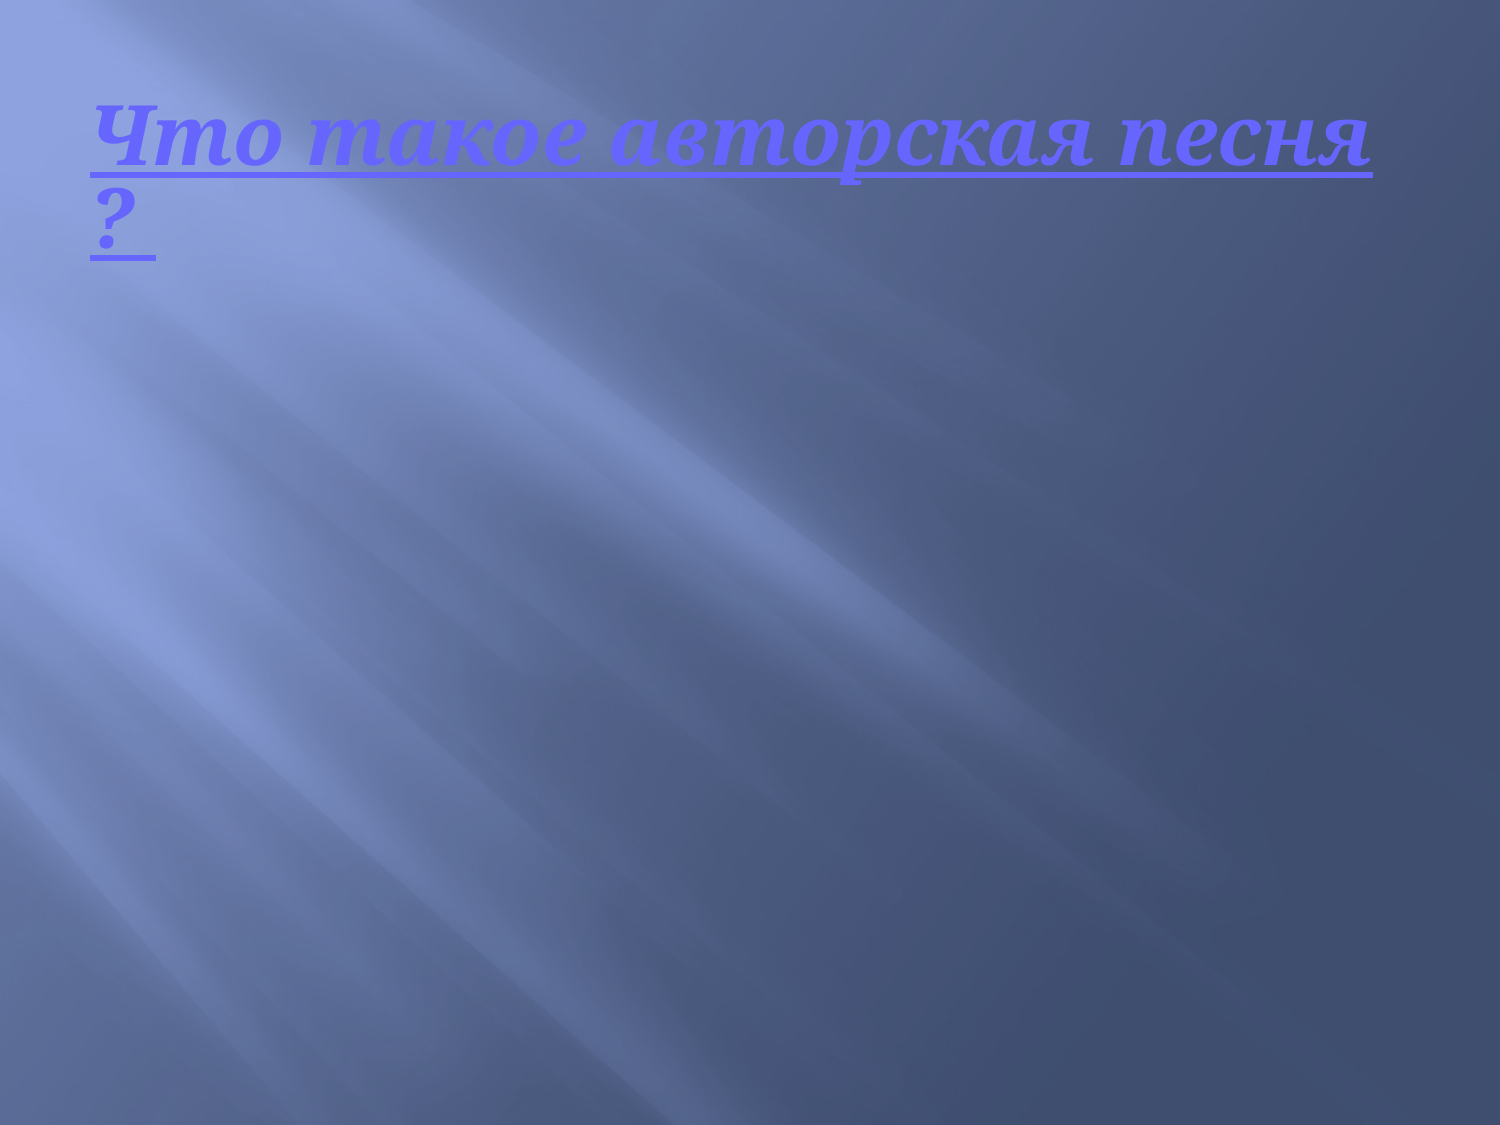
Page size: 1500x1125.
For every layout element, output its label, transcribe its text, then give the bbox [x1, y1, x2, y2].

title Что такое авторская песня? [75, 45, 1425, 233]
